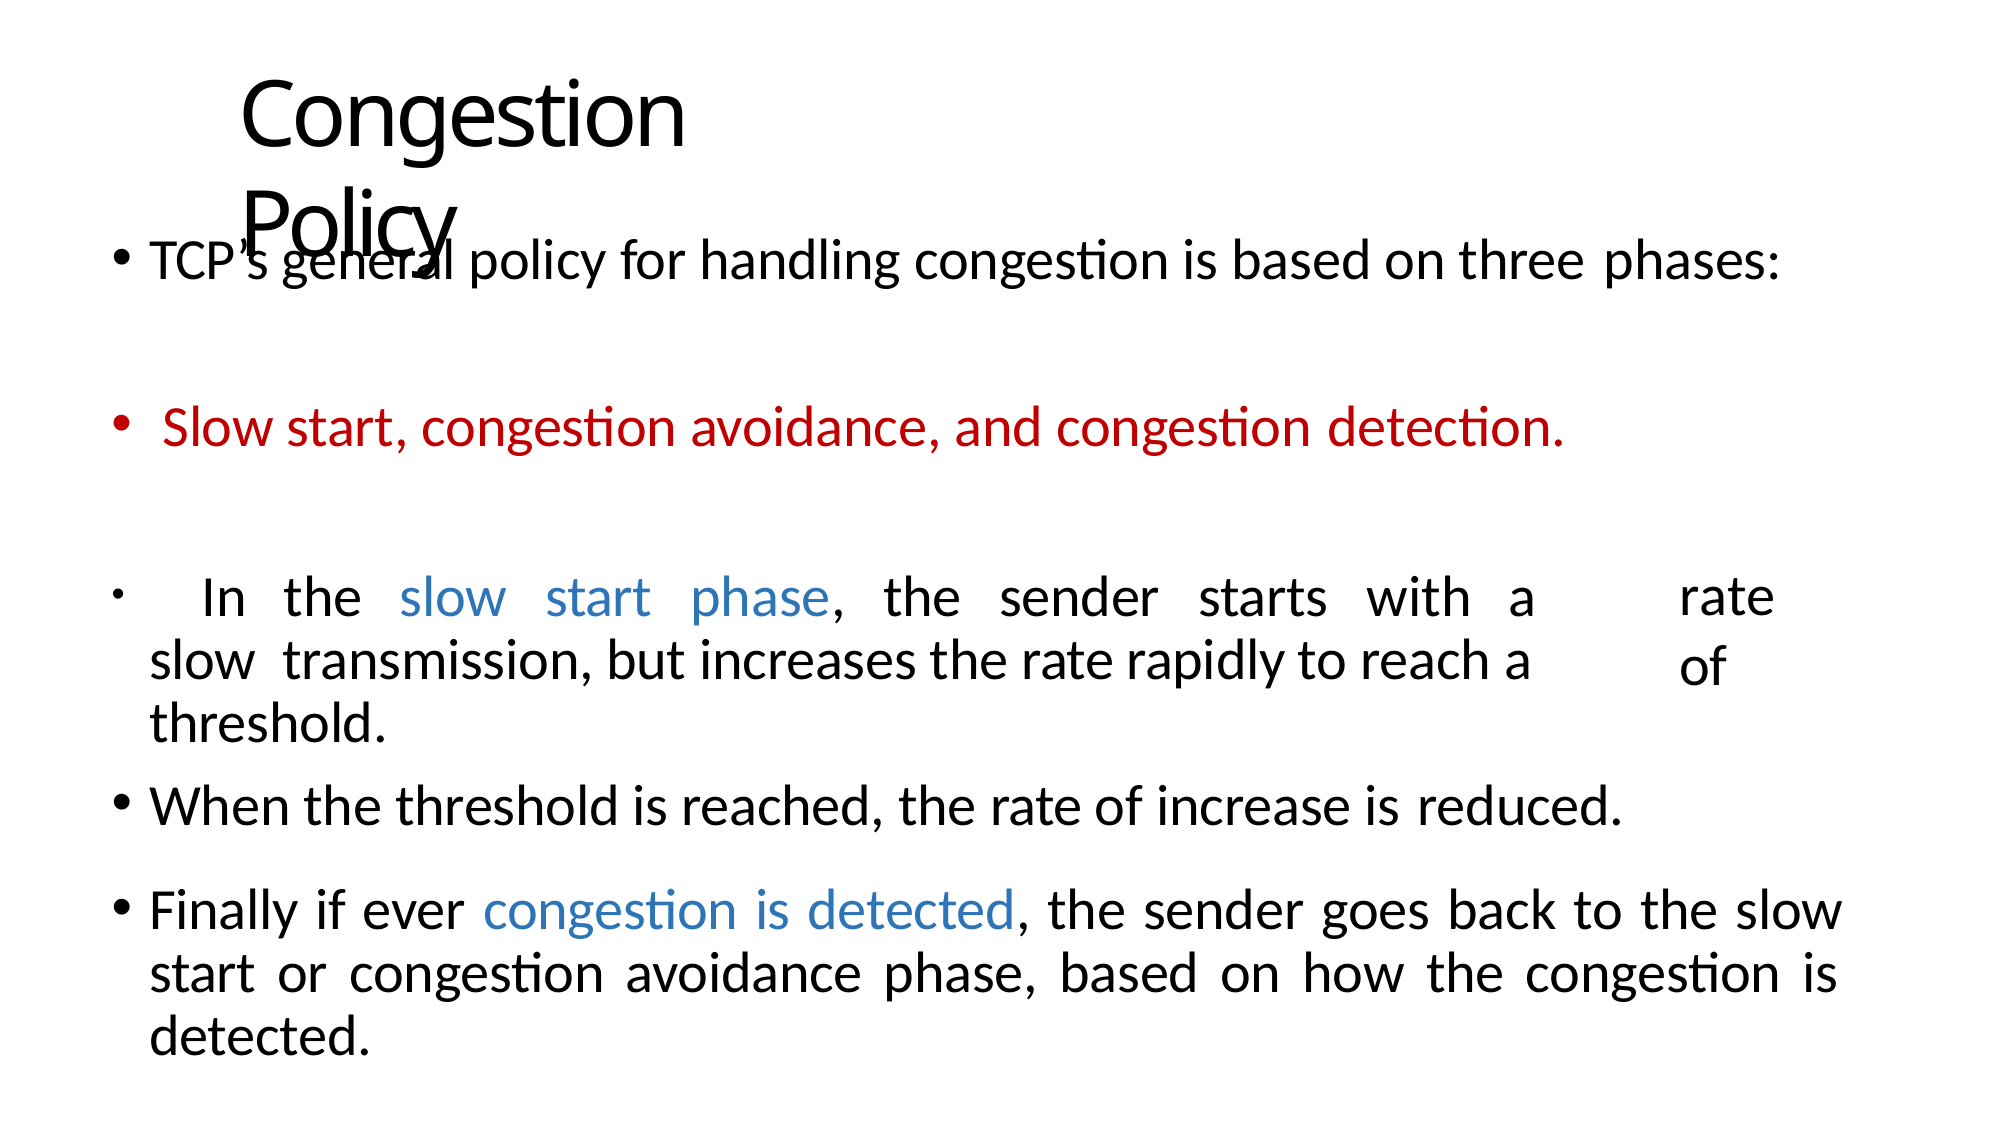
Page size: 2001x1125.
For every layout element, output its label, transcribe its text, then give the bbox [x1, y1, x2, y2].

title Congestion Policy [236, 52, 875, 219]
text_box Finally if ever congestion is detected, the sender goes back to the slow start or congestion avoidance phase, based on how the congestion is detected. [109, 869, 1861, 1068]
text_box TCP’s general policy for handling congestion is based on three phases: Slow start, congestion avoidance, and congestion detection. [109, 219, 1799, 458]
text_box rate of [1677, 555, 1861, 698]
text_box In the slow start phase, the sender starts with a slow transmission, but increases the rate rapidly to reach a threshold. When the threshold is reached, the rate of increase is reduced. [109, 555, 1672, 837]
